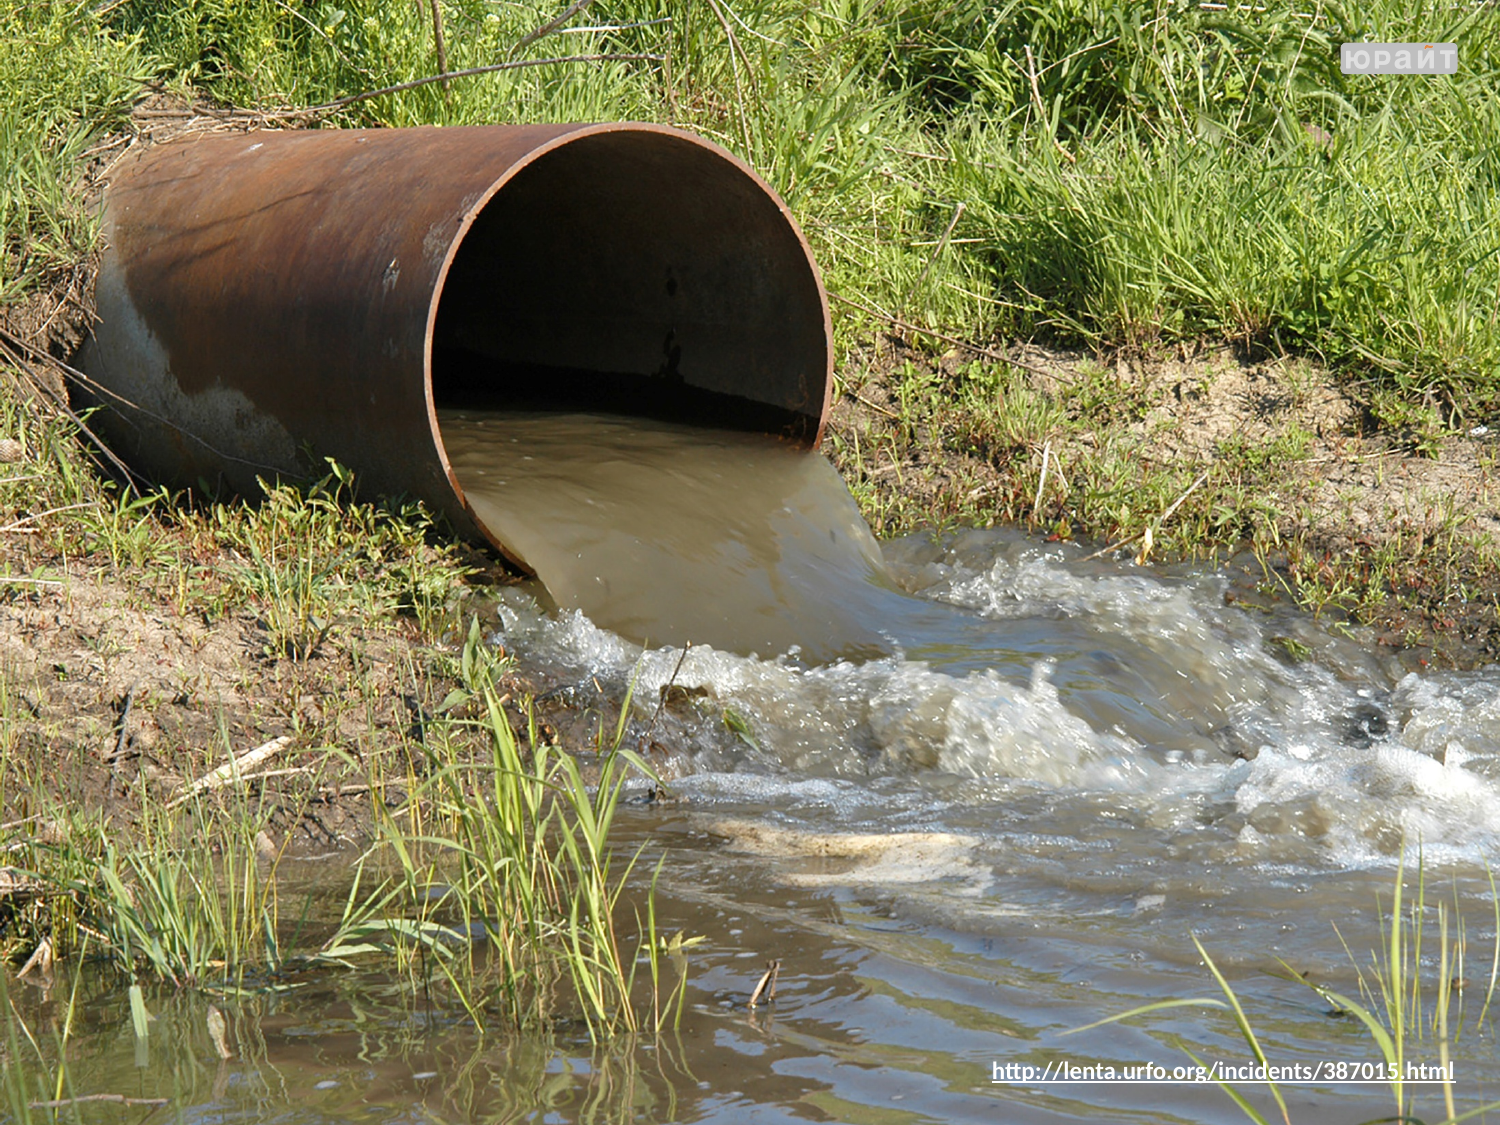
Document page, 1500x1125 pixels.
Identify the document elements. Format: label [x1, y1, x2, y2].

text_box [1340, 42, 1458, 75]
picture [0, 0, 1500, 1125]
